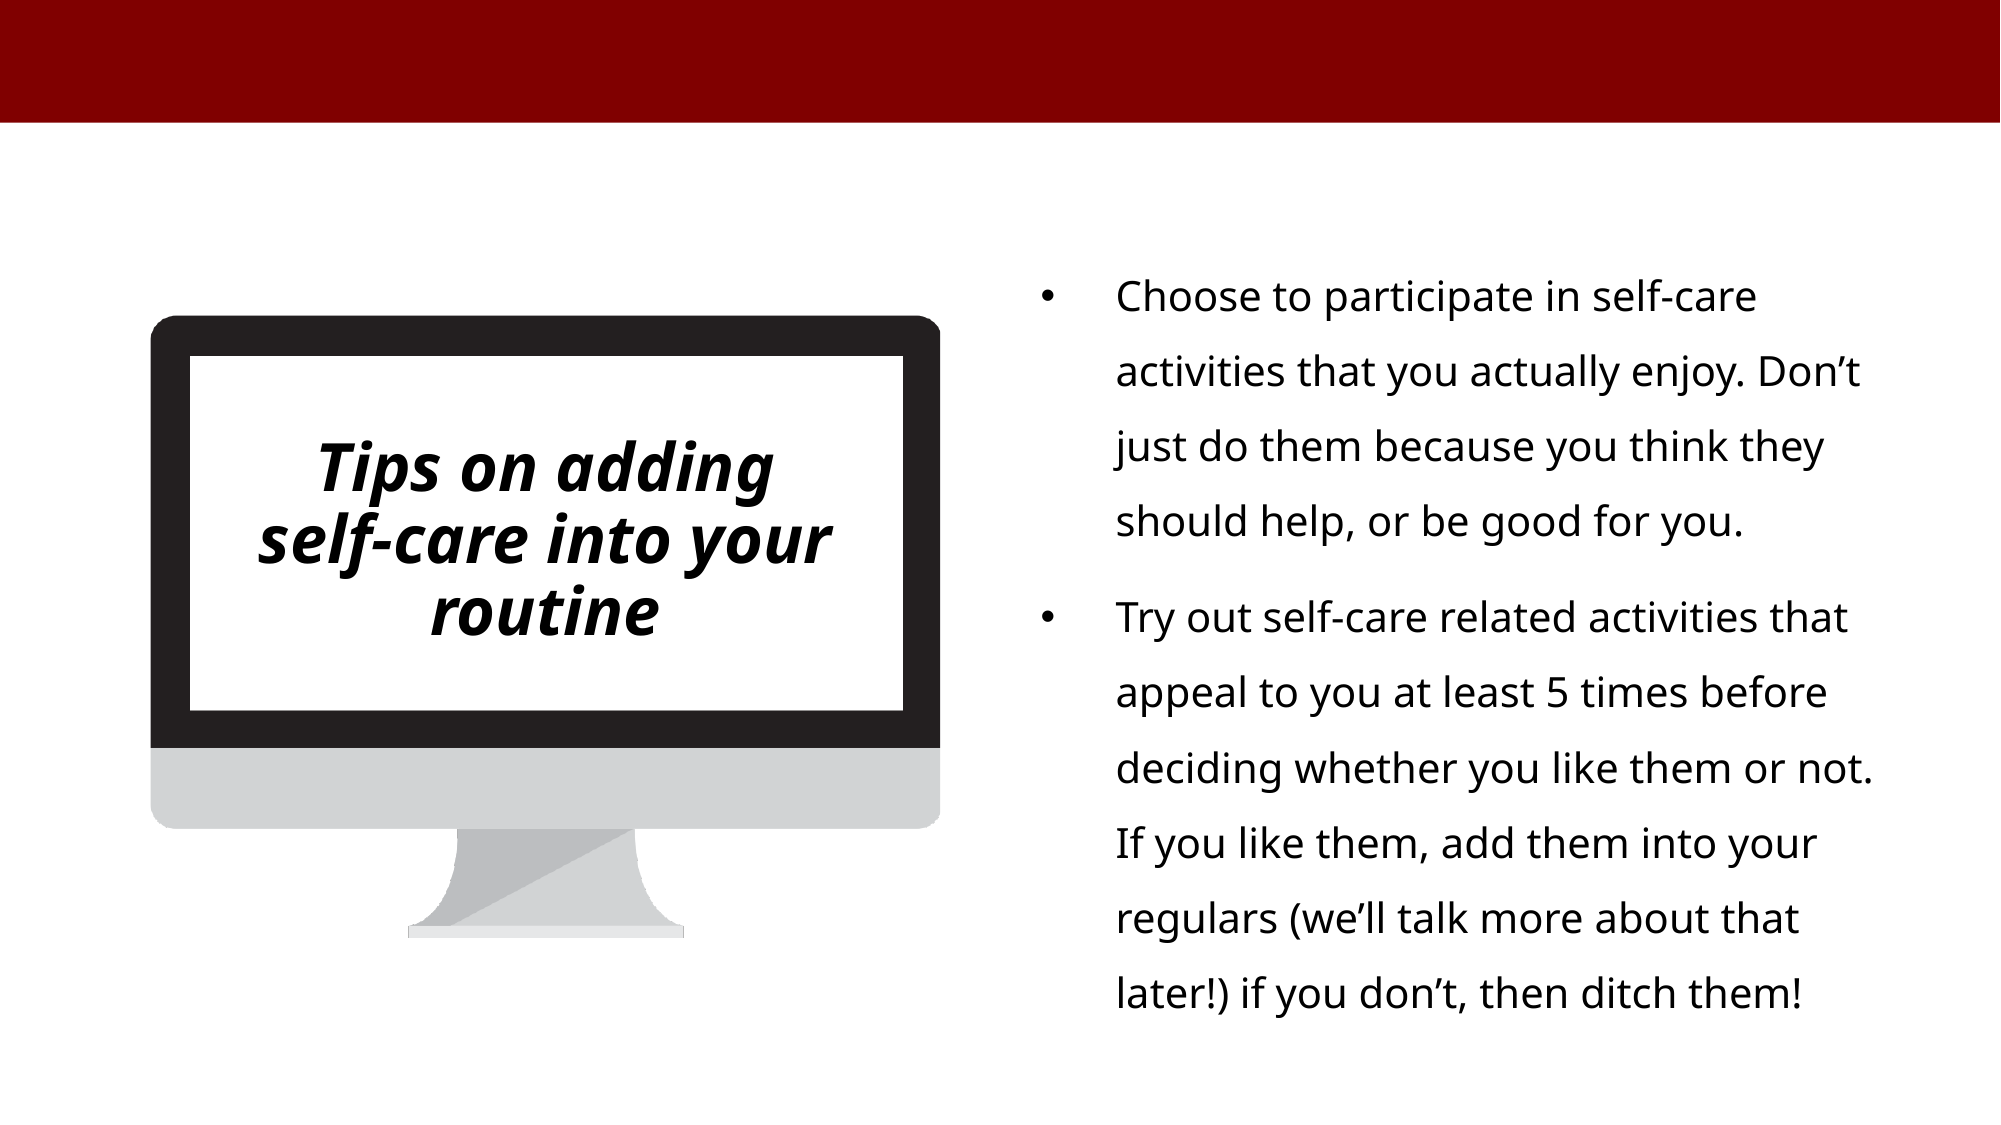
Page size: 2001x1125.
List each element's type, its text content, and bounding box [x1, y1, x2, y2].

title Tips on adding self-care into your routine [230, 407, 861, 677]
list Choose to participate in self-care activities that you actually enjoy. Don’t just do them because you think they should help, or be good for you. Try out self-care related activities that appeal to you at least 5 times before deciding whether you like them or not. If you like them, add them into your regulars (we’ll talk more about that later!) if you don’t, then ditch them! [1025, 237, 1916, 1070]
